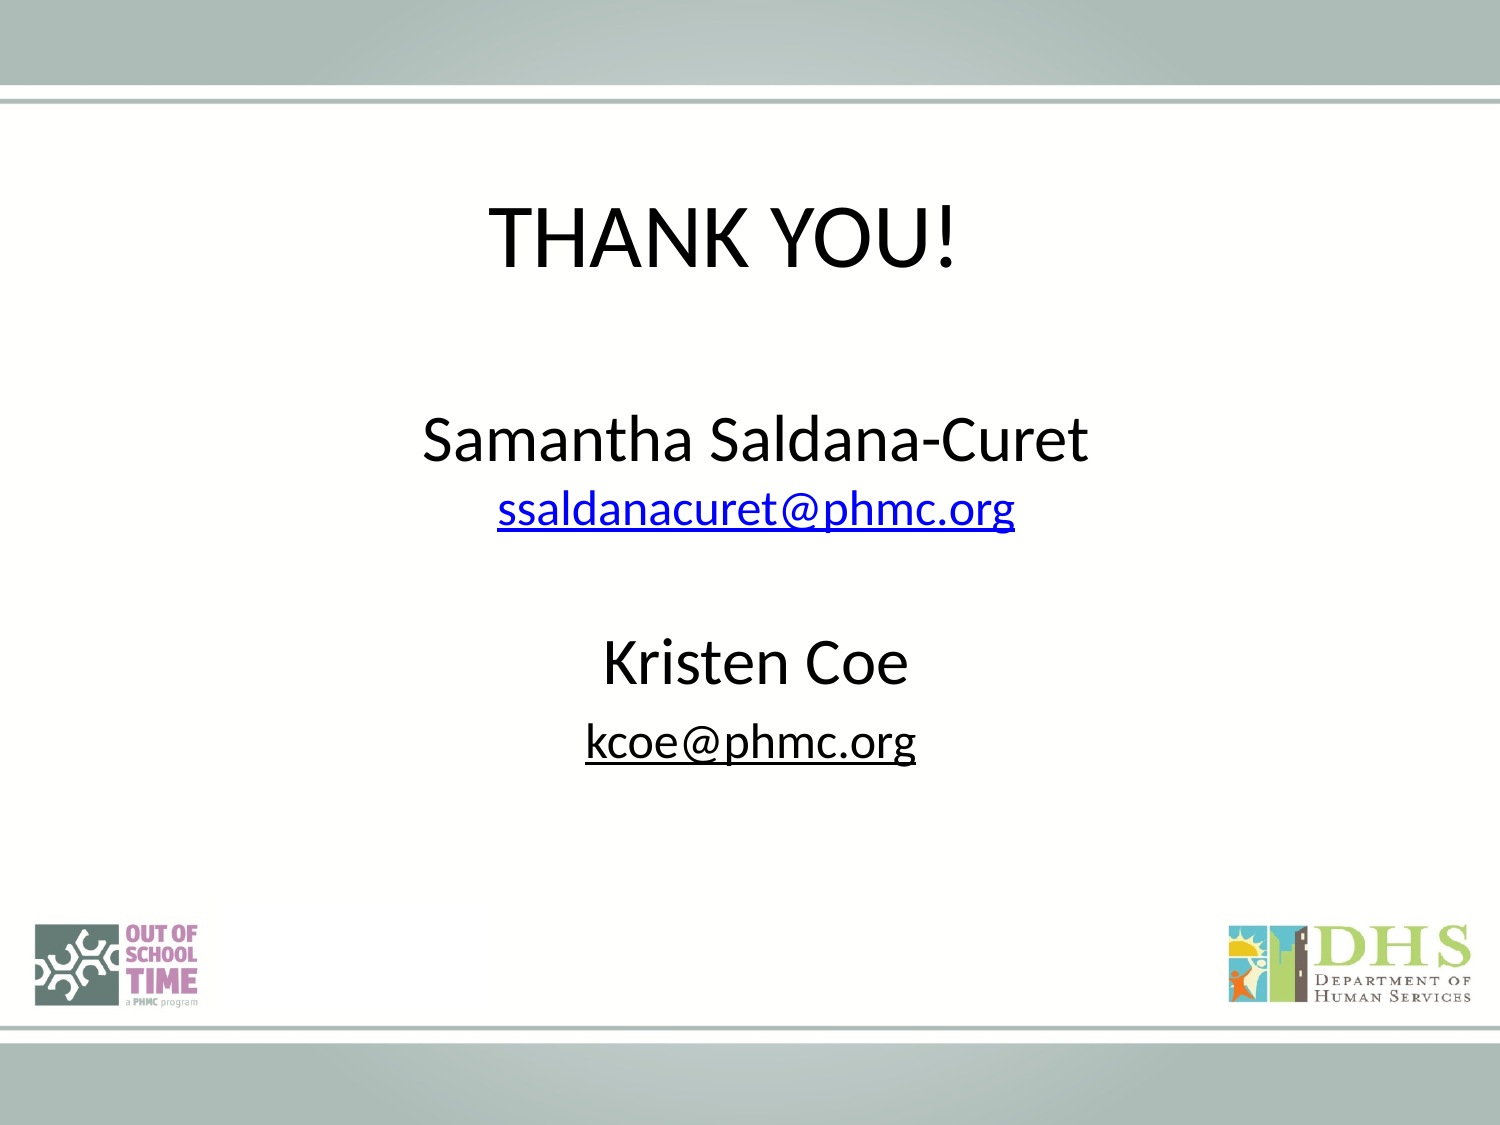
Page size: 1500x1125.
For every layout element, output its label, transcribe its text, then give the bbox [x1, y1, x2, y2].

list Samantha Saldana-Curet ssaldanacuret@phmc.org Kristen Coe kcoe@phmc.org [324, 387, 1188, 1036]
title THANK YOU! [50, 137, 1400, 325]
picture [0, 0, 1500, 1125]
